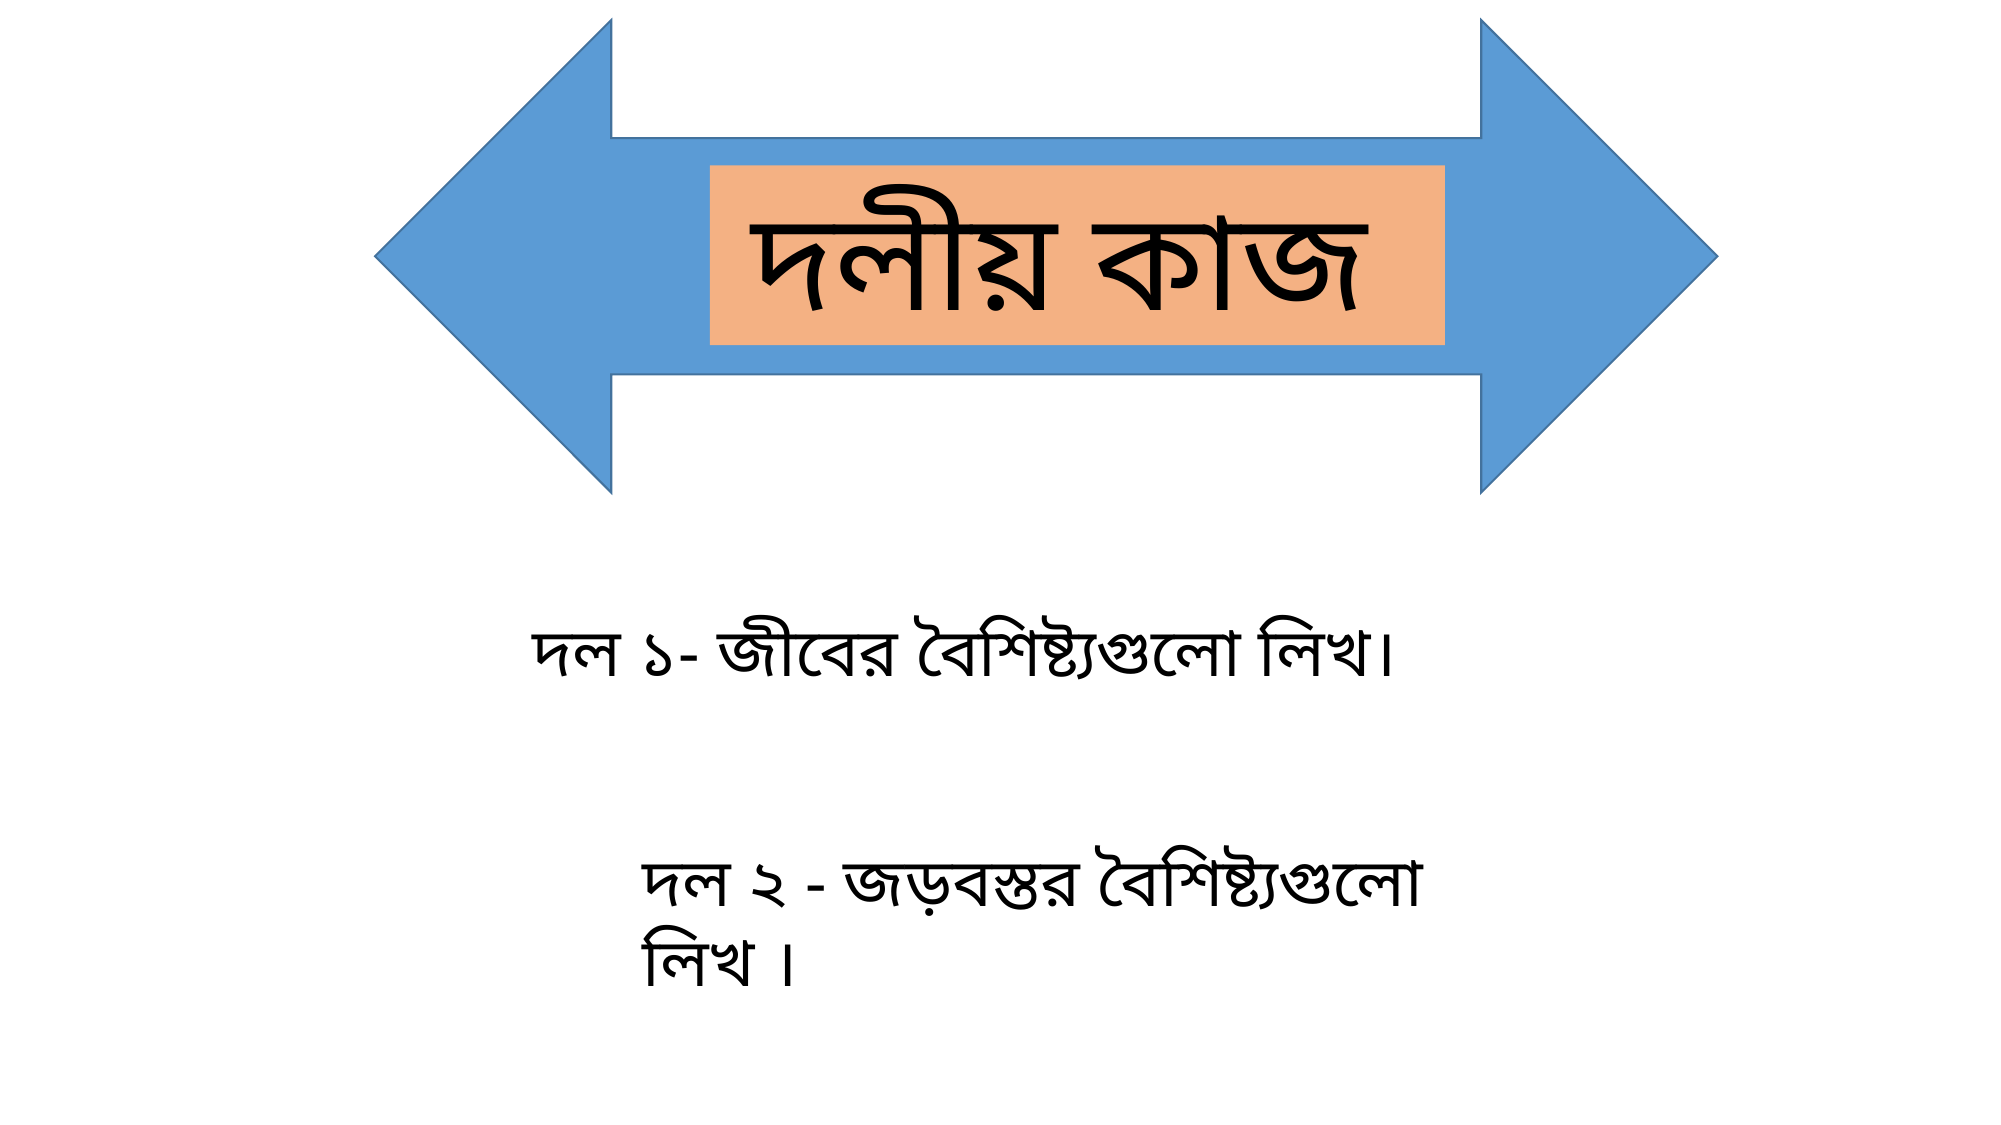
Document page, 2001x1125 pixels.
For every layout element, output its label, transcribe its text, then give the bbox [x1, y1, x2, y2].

text_box দল ২ - জড়বস্তর বৈশিষ্ট্যগুলো লিখ । [627, 832, 1445, 1008]
text_box দলীয় কাজ [709, 165, 1445, 346]
text_box [373, 17, 1719, 496]
text_box দল ১- জীবের বৈশিষ্ট্যগুলো লিখ। [509, 601, 1420, 697]
